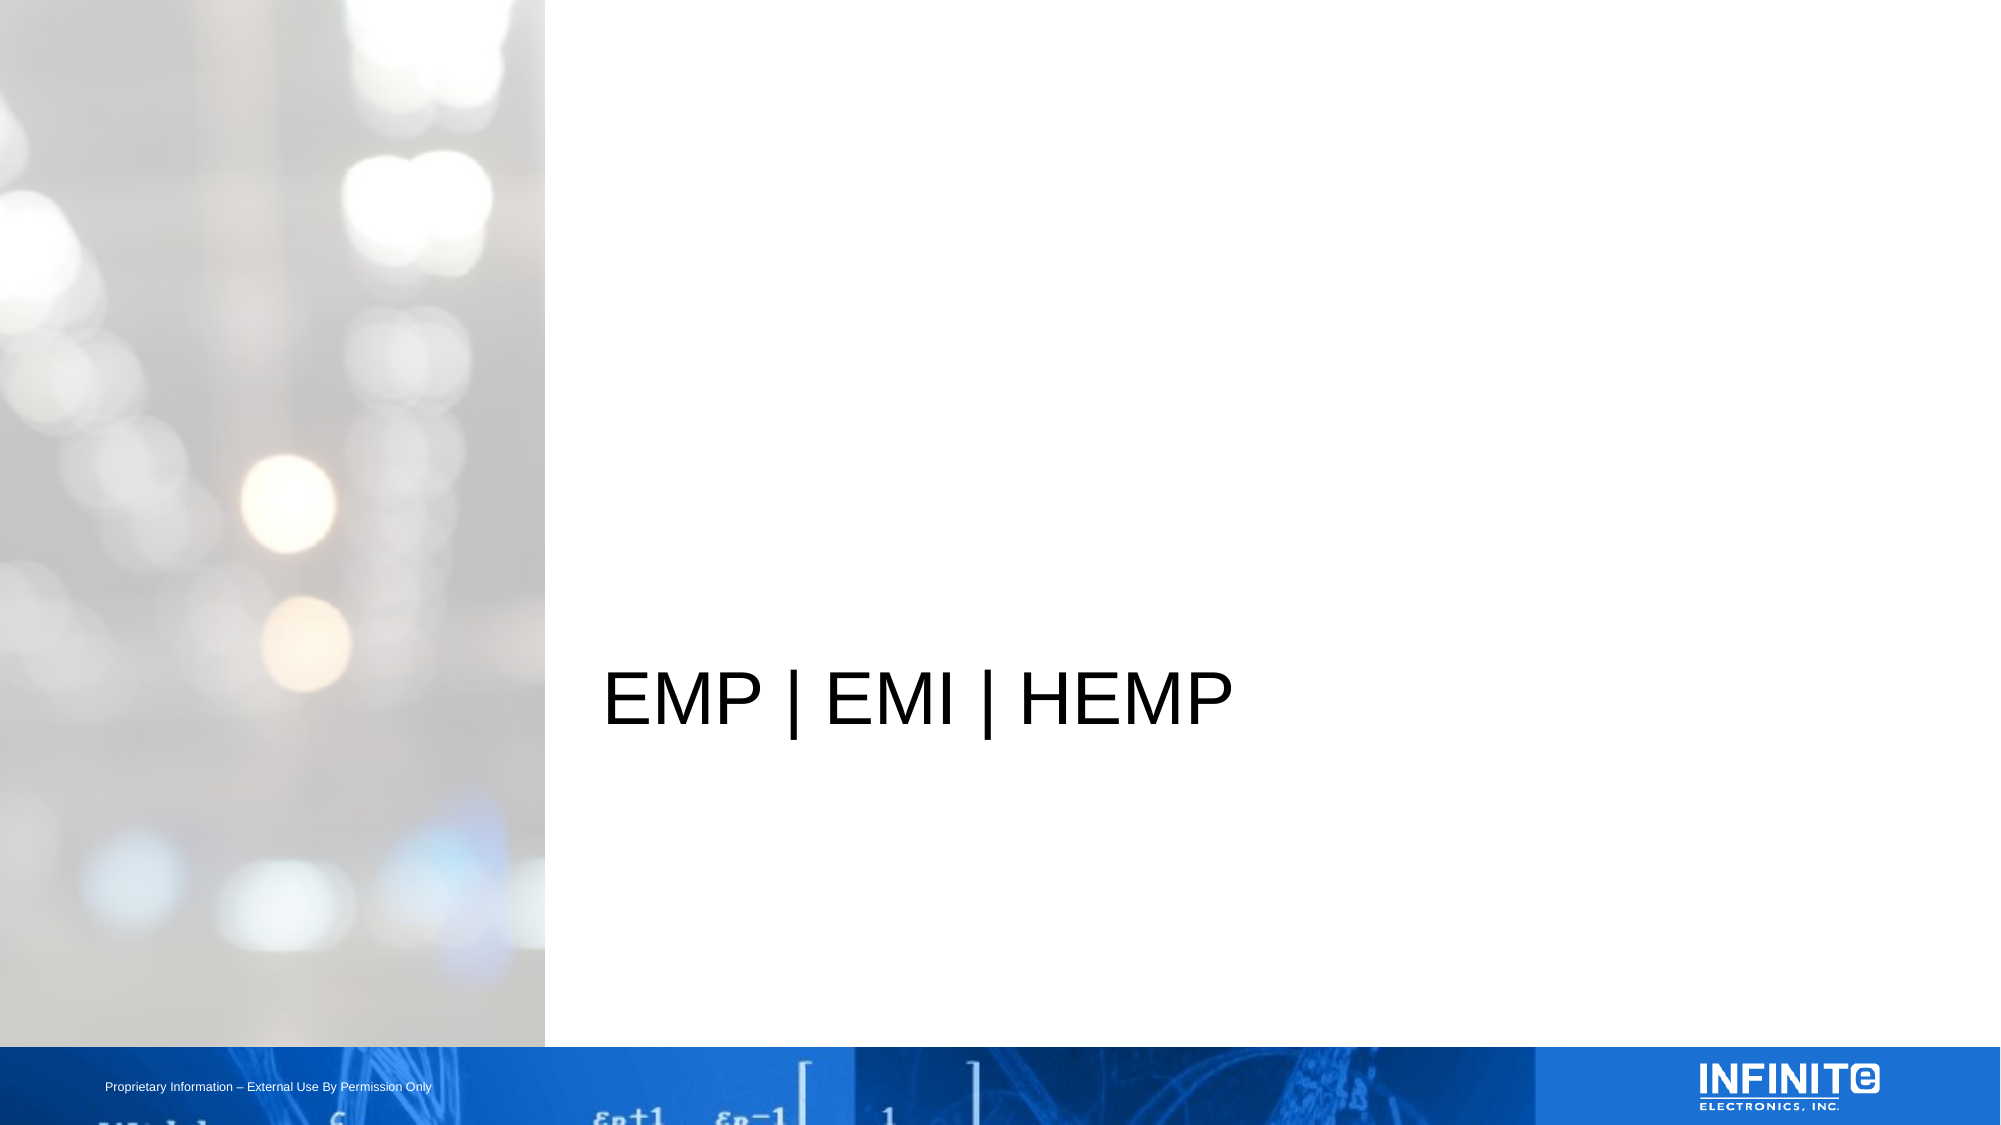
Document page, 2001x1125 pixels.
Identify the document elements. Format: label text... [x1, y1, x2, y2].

picture [0, 0, 2001, 1125]
title EMP | EMI | HEMP [587, 280, 1837, 749]
